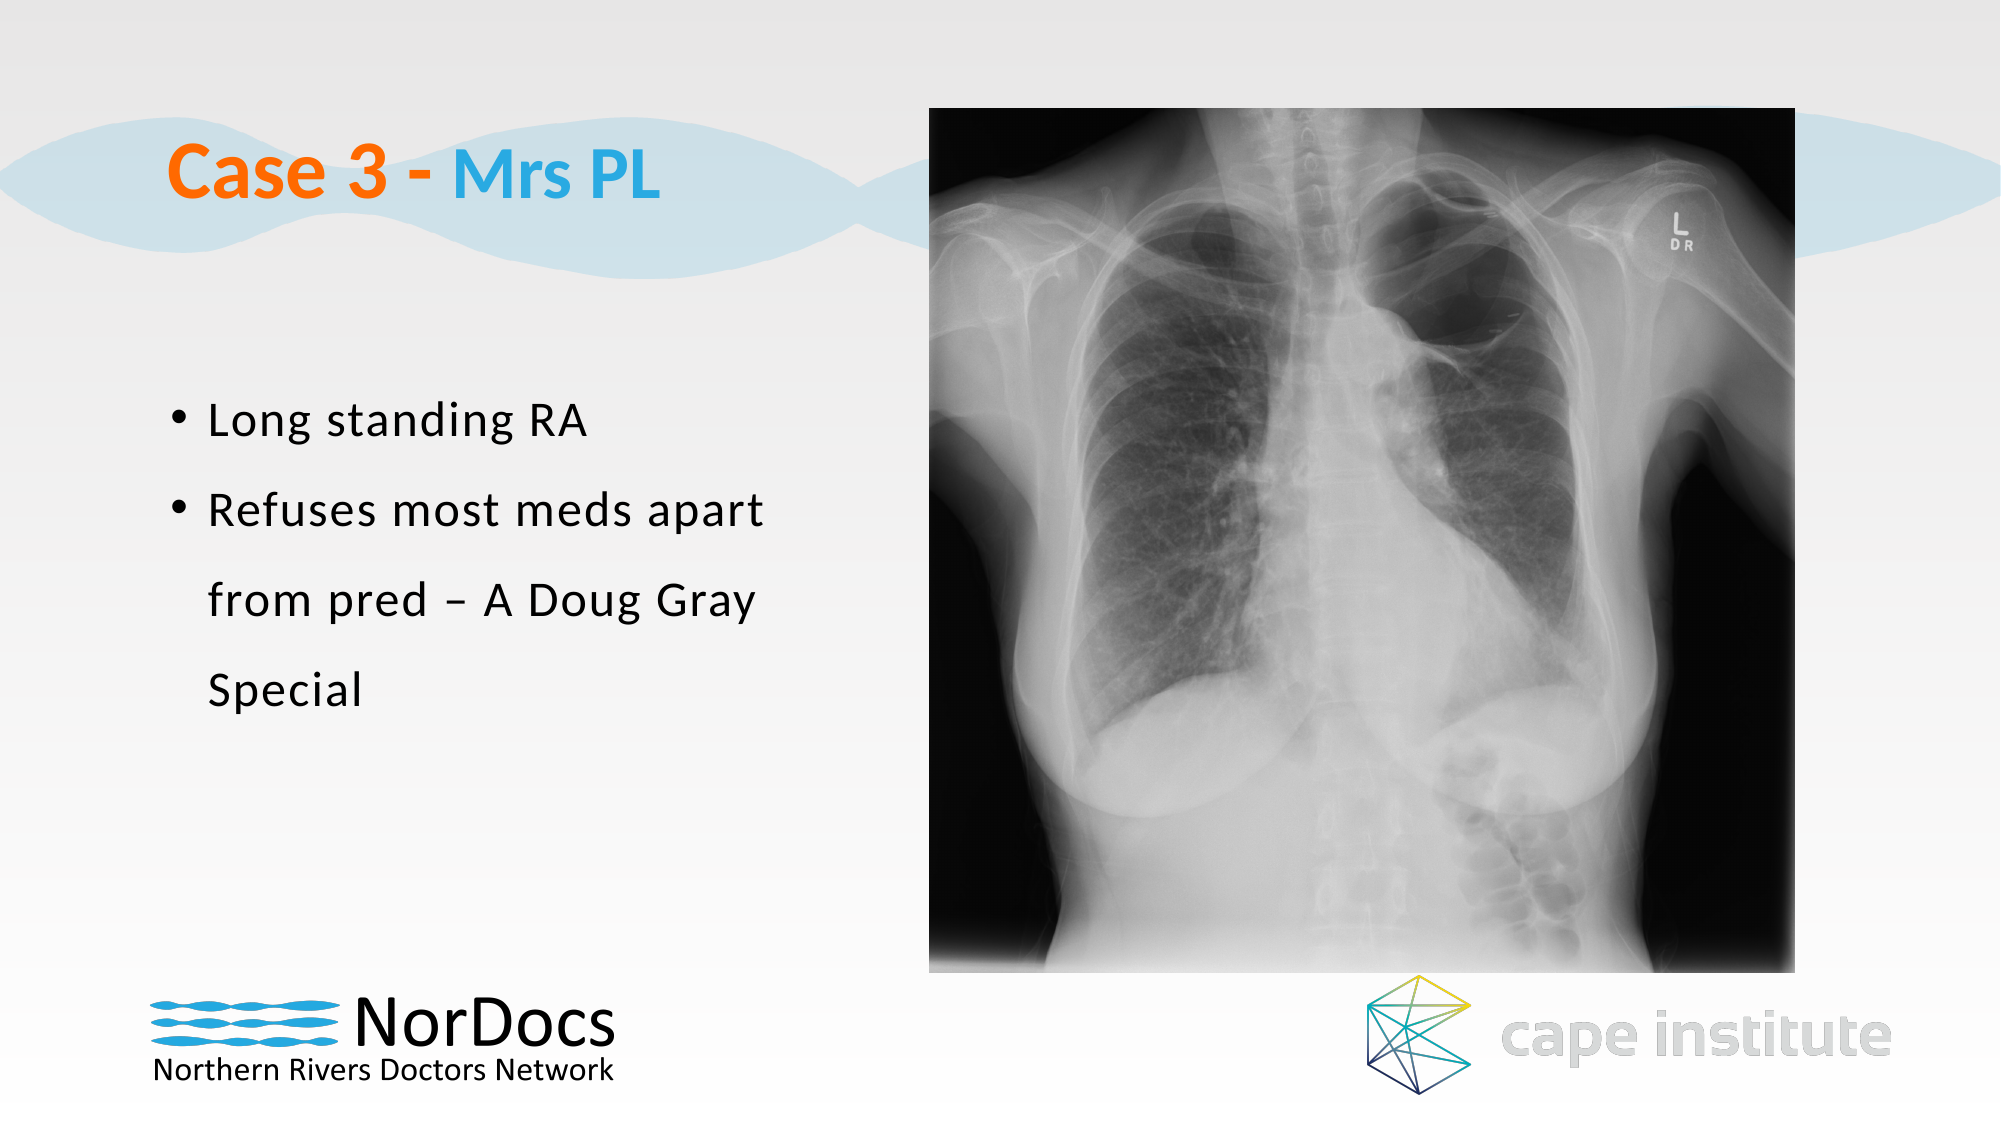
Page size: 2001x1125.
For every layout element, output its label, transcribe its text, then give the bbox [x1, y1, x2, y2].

text_box Case 3 - Mrs PL [152, 108, 677, 223]
text_box Long standing RA Refuses most meds apart from pred – A Doug Gray Special [155, 348, 799, 849]
picture [135, 976, 631, 1095]
picture [1367, 975, 1891, 1095]
picture [929, 108, 1795, 973]
